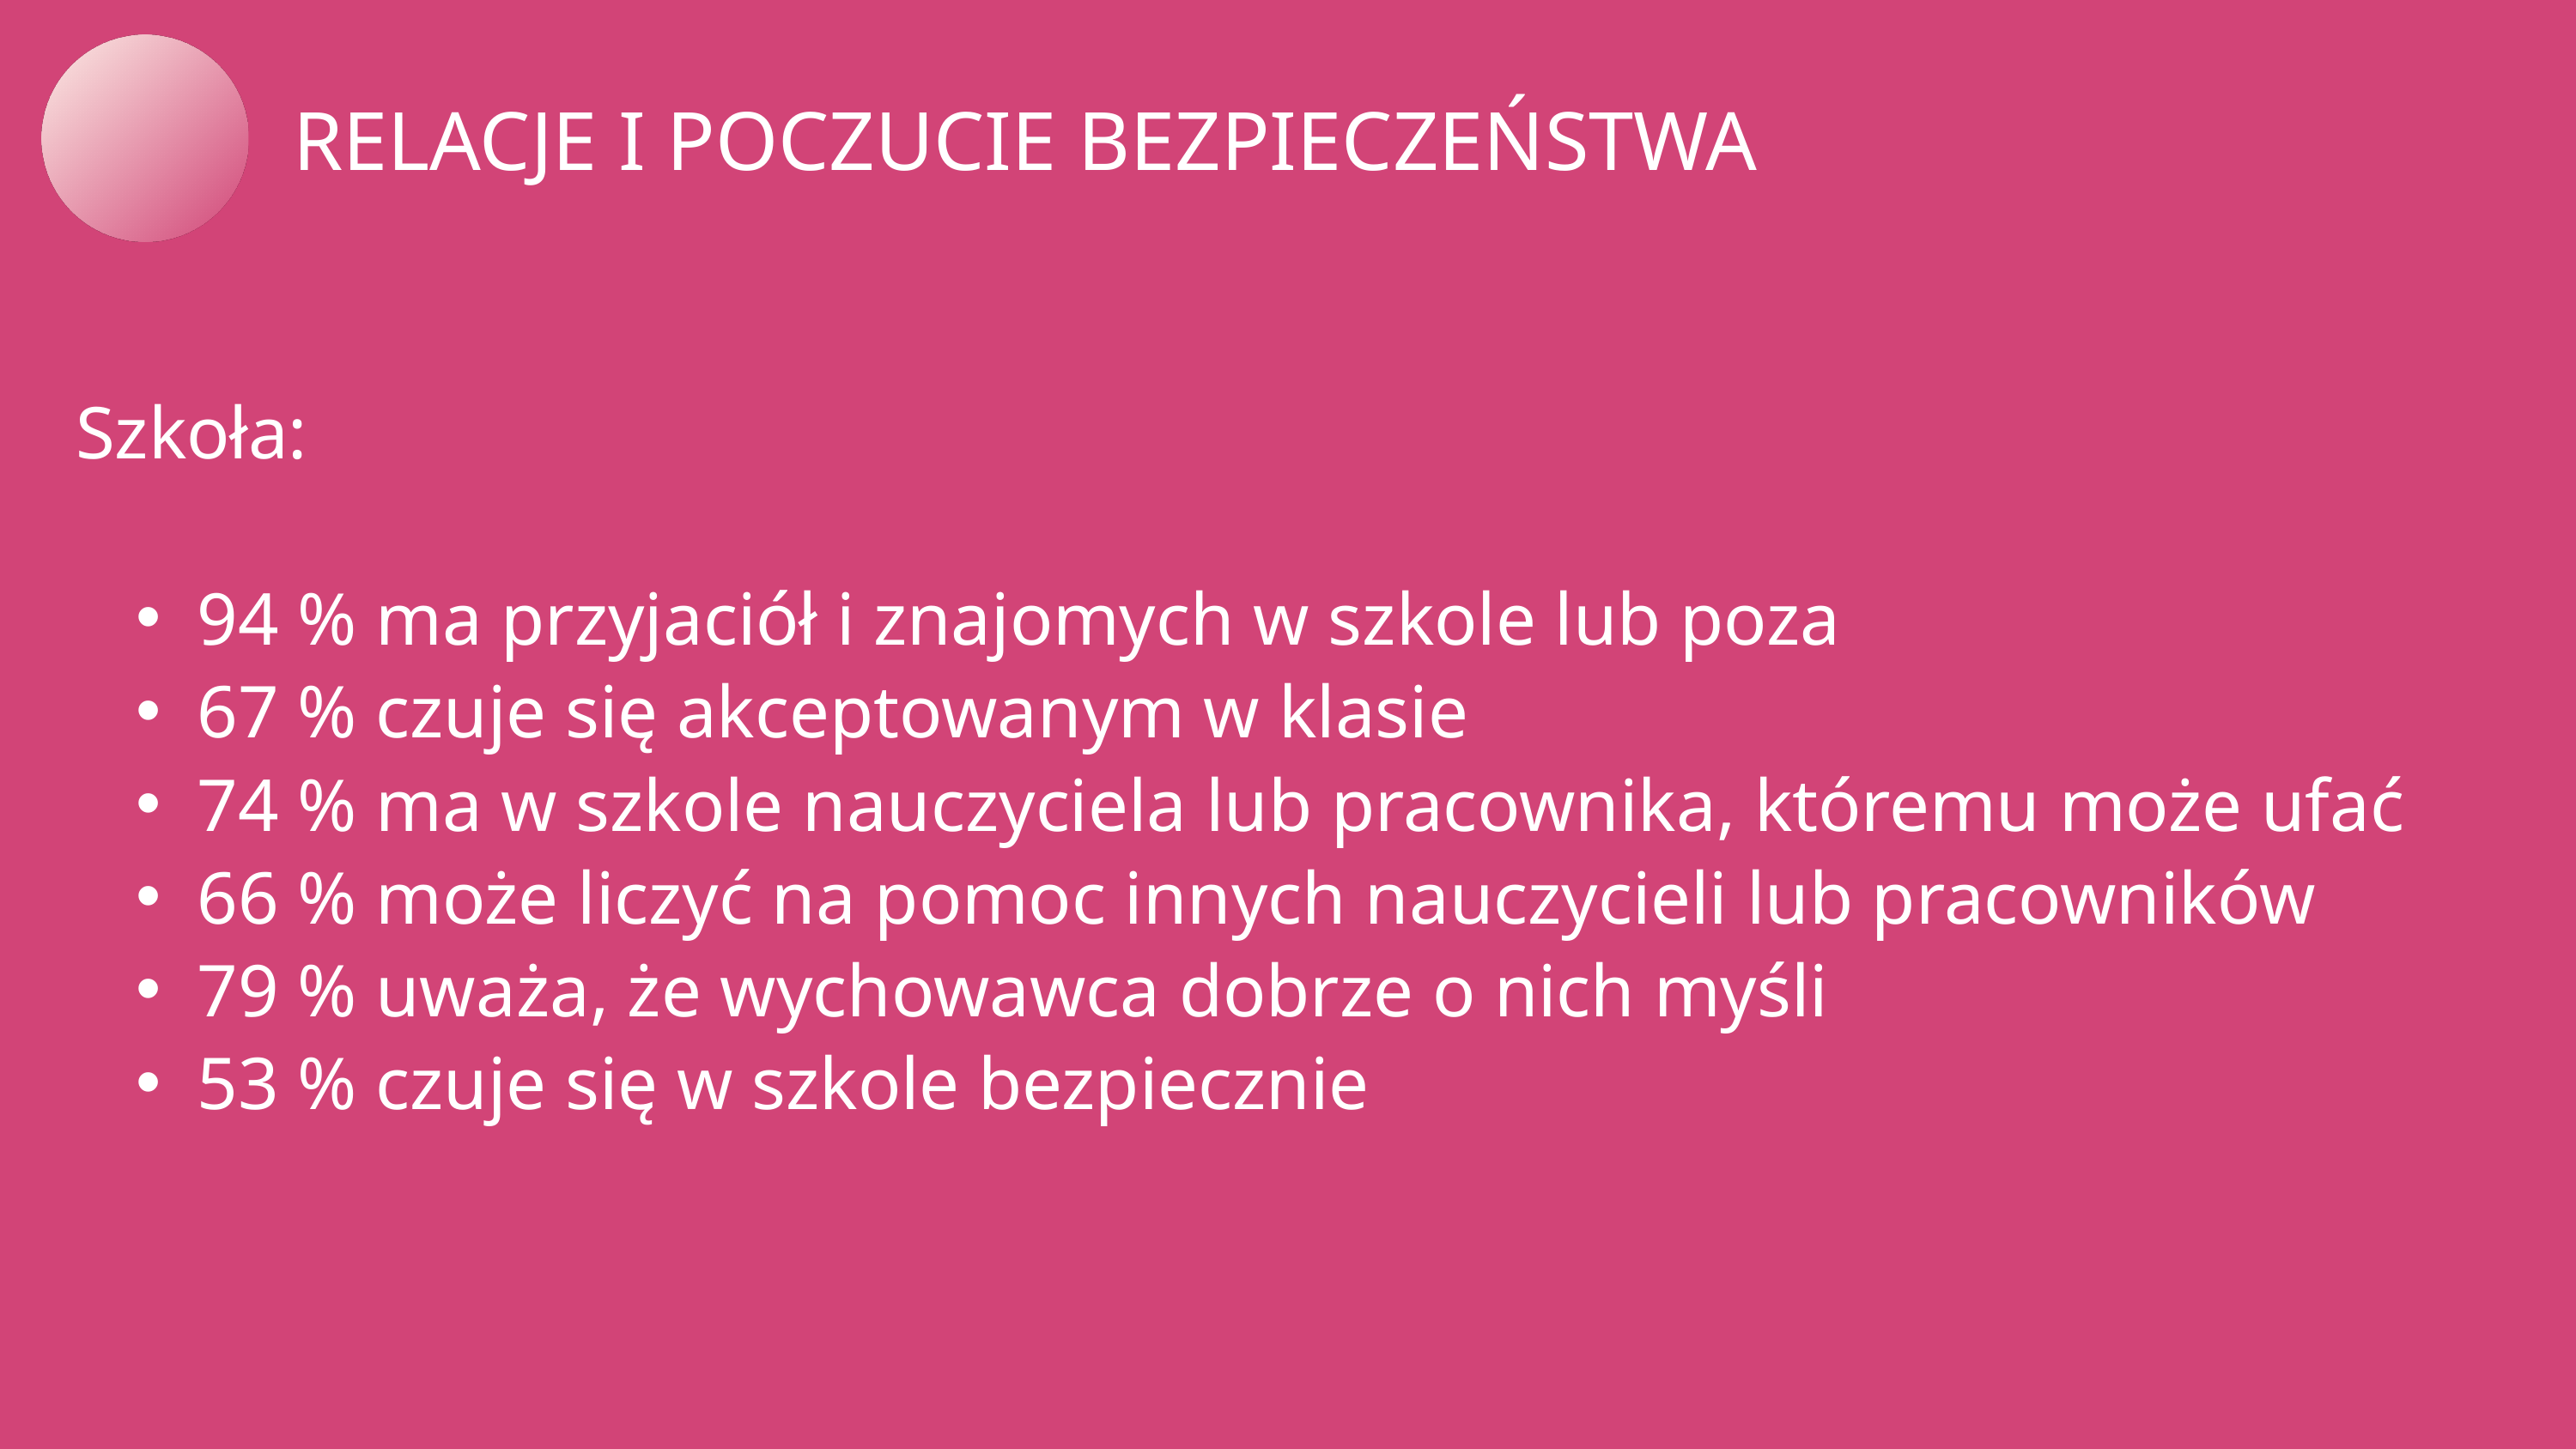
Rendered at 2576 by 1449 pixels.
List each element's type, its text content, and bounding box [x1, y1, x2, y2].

text_box RELACJE I POCZUCIE BEZPIECZEŃSTWA [293, 89, 1957, 187]
text_box [41, 34, 249, 242]
text_box Szkoła: 94 % ma przyjaciół i znajomych w szkole lub poza 67 % czuje się akceptowanym w klasie 74 % ma w szkole nauczyciela lub pracownika, któremu może ufać 66 % może liczyć na pomoc innych nauczycieli lub pracowników 79 % uważa, że wychowawca dobrze o nich myśli 53 % czuje się w szkole bezpiecznie [76, 287, 2500, 1404]
